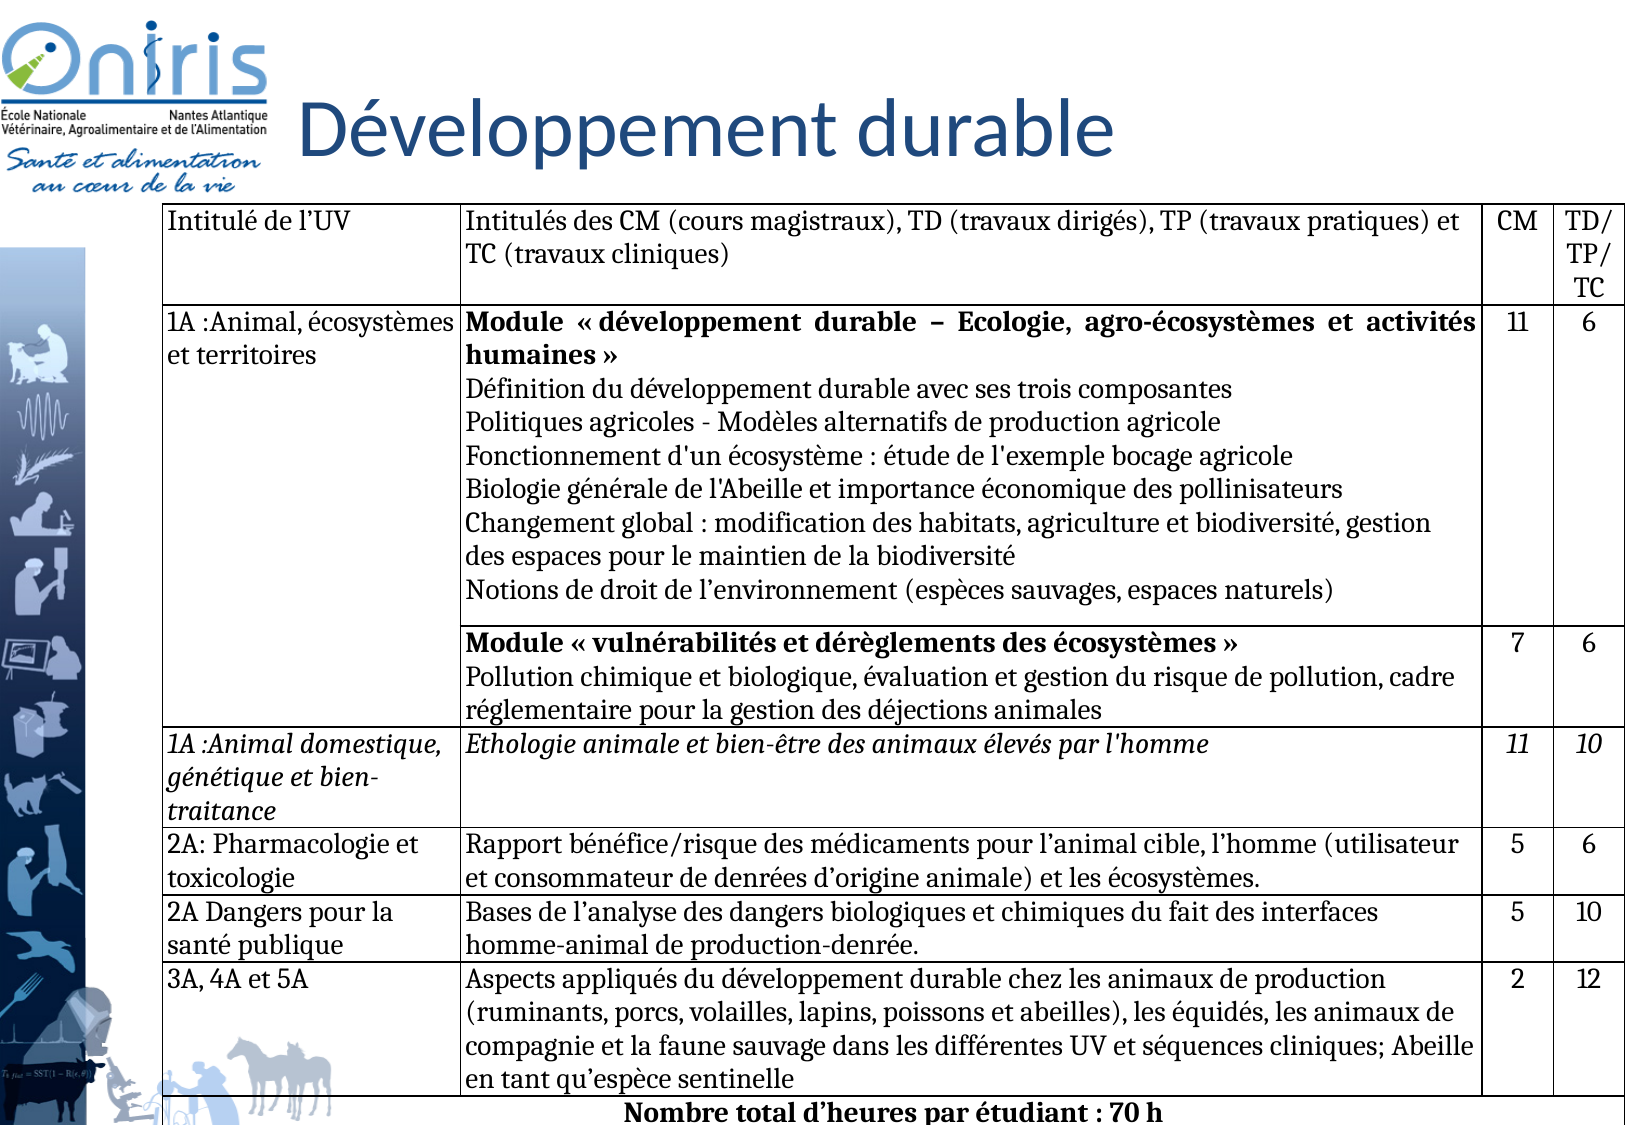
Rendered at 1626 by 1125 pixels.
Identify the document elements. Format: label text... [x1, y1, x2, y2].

table_cell 1A :Animal domestique, génétique et bien-traitance [163, 728, 460, 827]
table_cell Aspects appliqués du développement durable chez les animaux de production (ruminants, porcs, volailles, lapins, poissons et abeilles), les équidés, les animaux de compagnie et la faune sauvage dans les différentes UV et séquences cliniques; Abeille en tant qu’espèce sentinelle [461, 963, 1481, 1095]
table_cell 10 [1554, 896, 1624, 961]
table_cell 3A, 4A et 5A [163, 963, 460, 1095]
table_cell 10 [1554, 728, 1624, 827]
table_cell Bases de l’analyse des dangers biologiques et chimiques du fait des interfaces homme-animal de production-denrée. [461, 896, 1481, 961]
table_cell Module « vulnérabilités et dérèglements des écosystèmes » Pollution chimique et biologique, évaluation et gestion du risque de pollution, cadre réglementaire pour la gestion des déjections animales [461, 627, 1481, 726]
table_cell 11 [1483, 728, 1553, 827]
table_cell Ethologie animale et bien-être des animaux élevés par l'homme [461, 728, 1481, 827]
table_header CM [1483, 205, 1553, 304]
table_cell 11 [1483, 306, 1553, 625]
table_cell 5 [1483, 896, 1553, 961]
title Développement durable [282, 29, 1575, 203]
table_cell 7 [1483, 627, 1553, 726]
table_cell Module « développement durable – Ecologie, agro-écosystèmes et activités humaines » Définition du développement durable avec ses trois composantes Politiques agricoles - Modèles alternatifs de production agricole Fonctionnement d'un écosystème : étude de l'exemple bocage agricole Biologie générale de l'Abeille et importance économique des pollinisateurs Changement global : modification des habitats, agriculture et biodiversité, gestion des espaces pour le maintien de la biodiversité Notions de droit de l’environnement (espèces sauvages, espaces naturels) [461, 306, 1481, 625]
table_cell 5 [1483, 828, 1553, 894]
table_cell 1A :Animal, écosystèmes et territoires [163, 306, 460, 726]
table_header TD/TP/TC [1554, 205, 1624, 304]
table_cell 6 [1554, 306, 1624, 625]
table_header Intitulé de l’UV [163, 205, 460, 304]
table_cell 6 [1554, 828, 1624, 894]
table_header Intitulés des CM (cours magistraux), TD (travaux dirigés), TP (travaux pratiques) et TC (travaux cliniques) [461, 205, 1481, 304]
table_cell Nombre total d’heures par étudiant : 70 h [163, 1097, 1624, 1125]
picture [0, 0, 1625, 1125]
table_cell 6 [1554, 627, 1624, 726]
table_cell 2A Dangers pour la santé publique [163, 896, 460, 961]
table_cell 2 [1483, 963, 1553, 1095]
table_cell Rapport bénéfice/risque des médicaments pour l’animal cible, l’homme (utilisateur et consommateur de denrées d’origine animale) et les écosystèmes. [461, 828, 1481, 894]
table_cell 12 [1554, 963, 1624, 1095]
table_cell 2A: Pharmacologie et toxicologie [163, 828, 460, 894]
